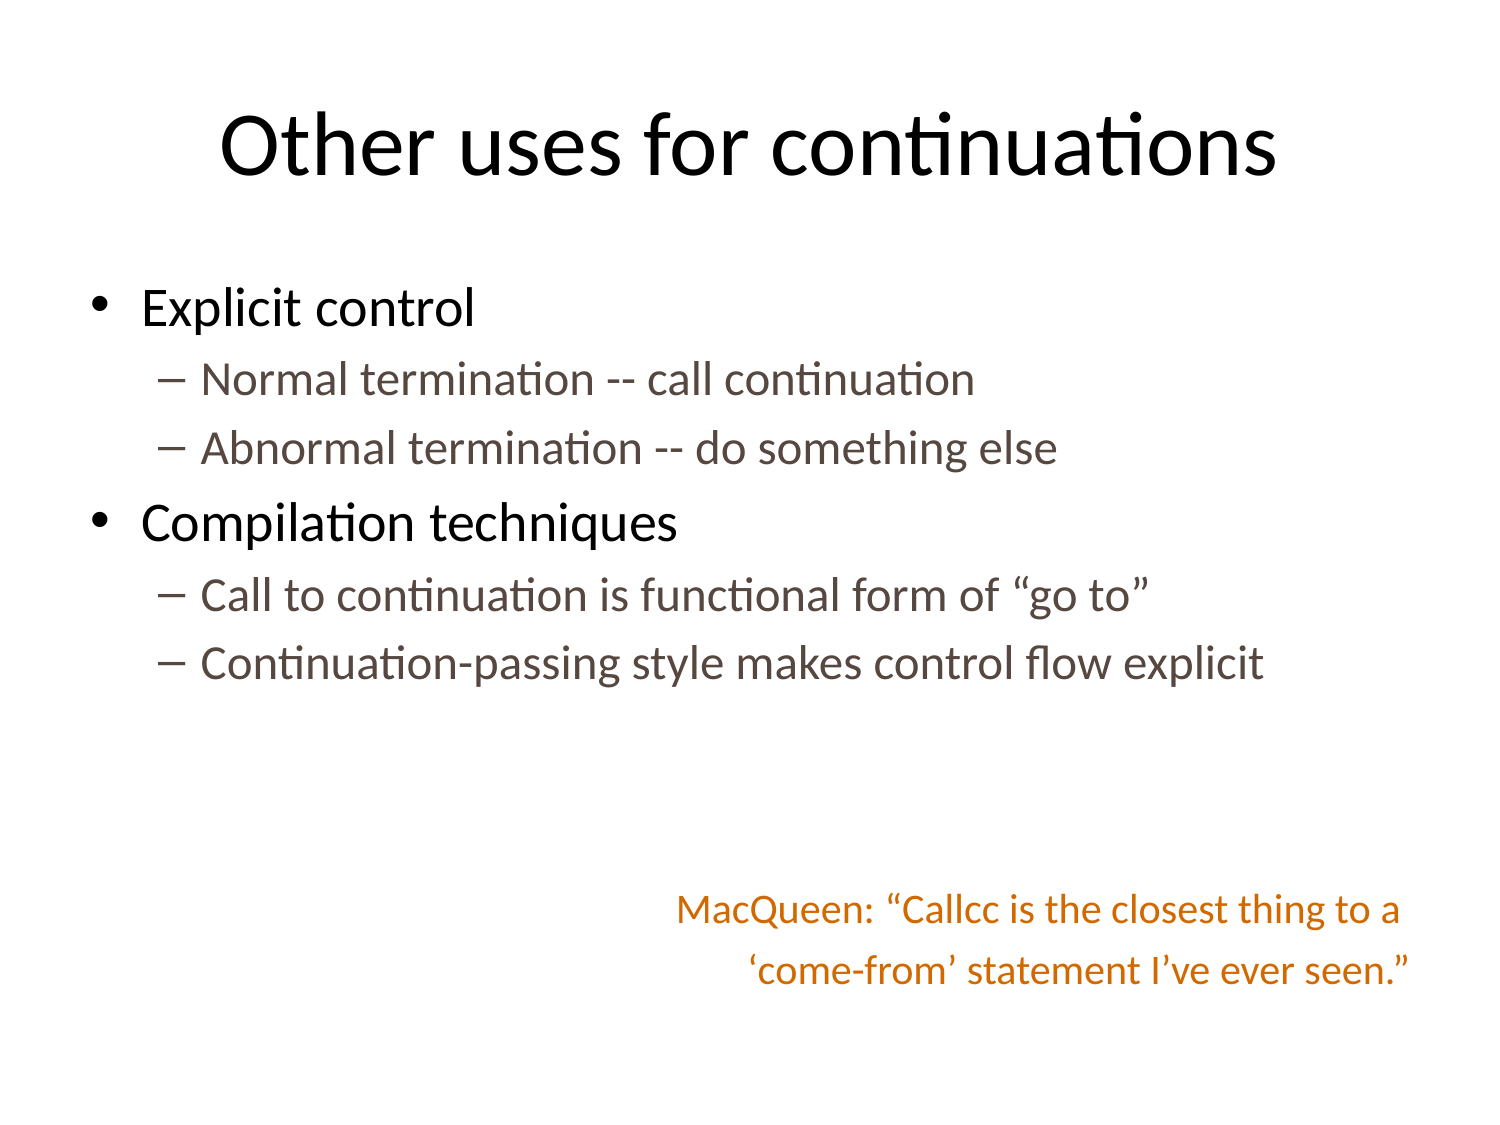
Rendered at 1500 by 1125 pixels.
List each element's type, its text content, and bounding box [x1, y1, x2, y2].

title Other uses for continuations [75, 45, 1425, 233]
list Explicit control Normal termination -- call continuation Abnormal termination -- do something else Compilation techniques Call to continuation is functional form of “go to” Continuation-passing style makes control flow explicit MacQueen: “Callcc is the closest thing to a ‘come-from’ statement I’ve ever seen.” [75, 262, 1425, 1005]
